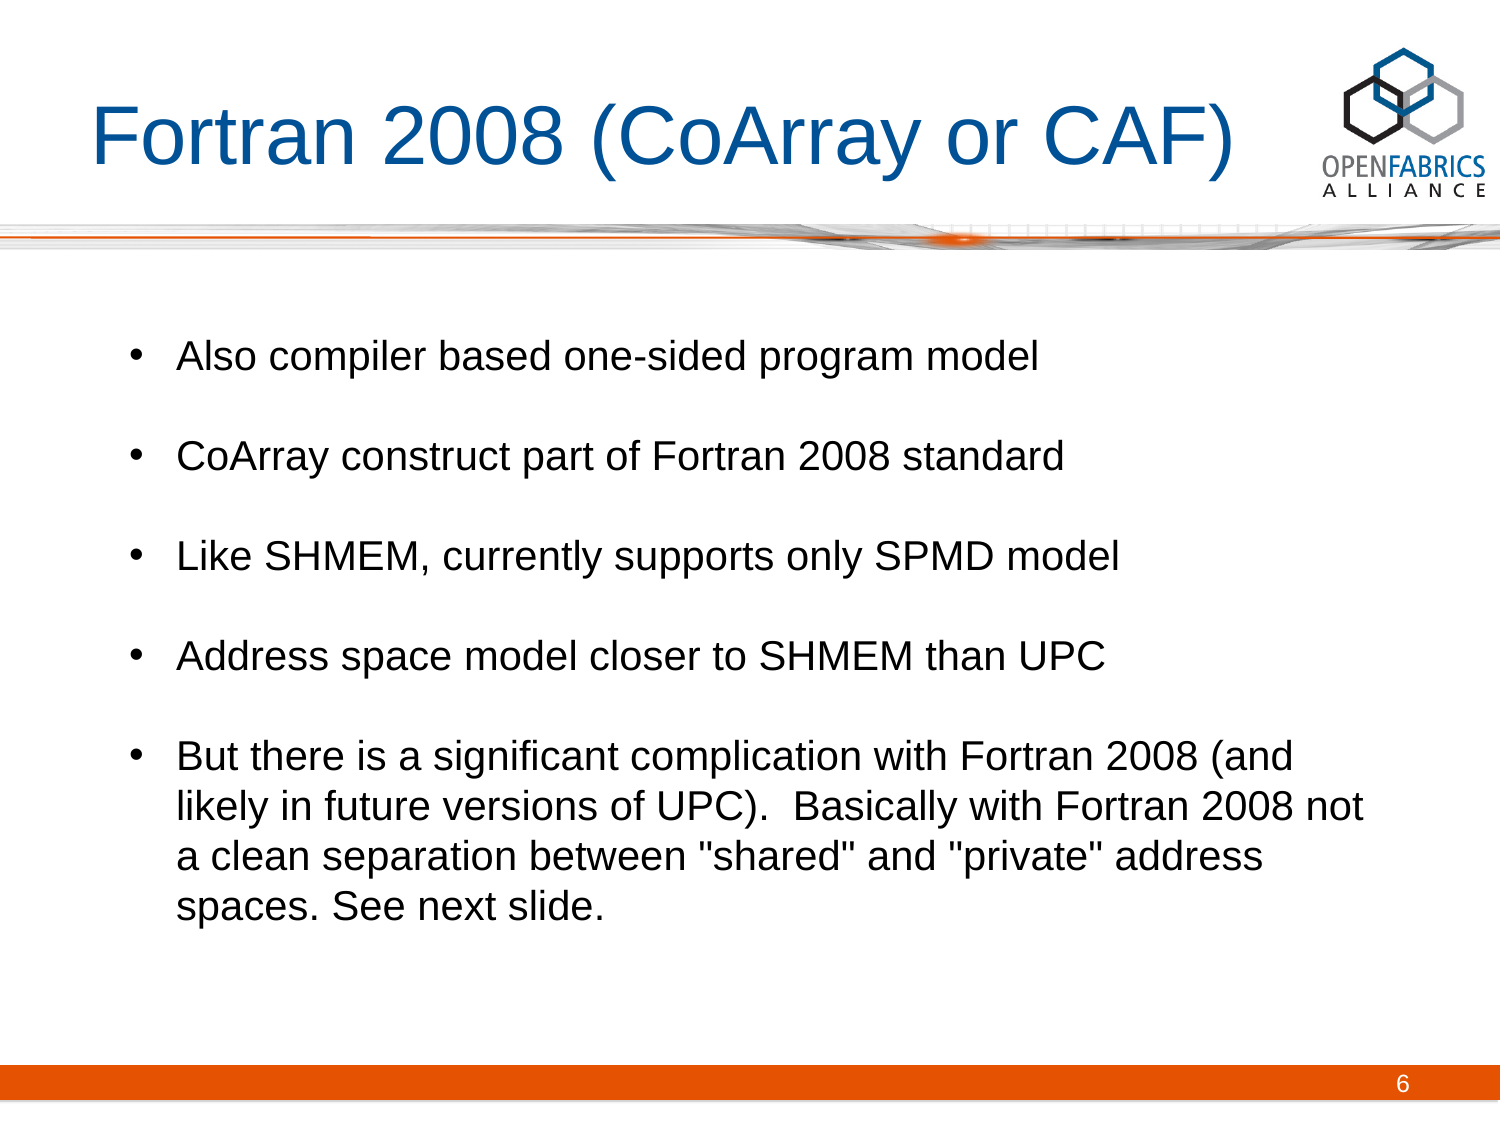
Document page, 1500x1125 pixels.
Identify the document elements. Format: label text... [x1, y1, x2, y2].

picture [1312, 37, 1494, 219]
text_box Also compiler based one-sided program model CoArray construct part of Fortran 2008 standard Like SHMEM, currently supports only SPMD model Address space model closer to SHMEM than UPC But there is a significant complication with Fortran 2008 (and likely in future versions of UPC). Basically with Fortran 2008 not a clean separation between "shared" and "private" address spaces. See next slide. [114, 321, 1388, 937]
title Fortran 2008 (CoArray or CAF) [75, 37, 1300, 225]
picture [0, 239, 1500, 250]
picture [0, 224, 1500, 236]
slide_number 6 [1074, 1052, 1425, 1113]
